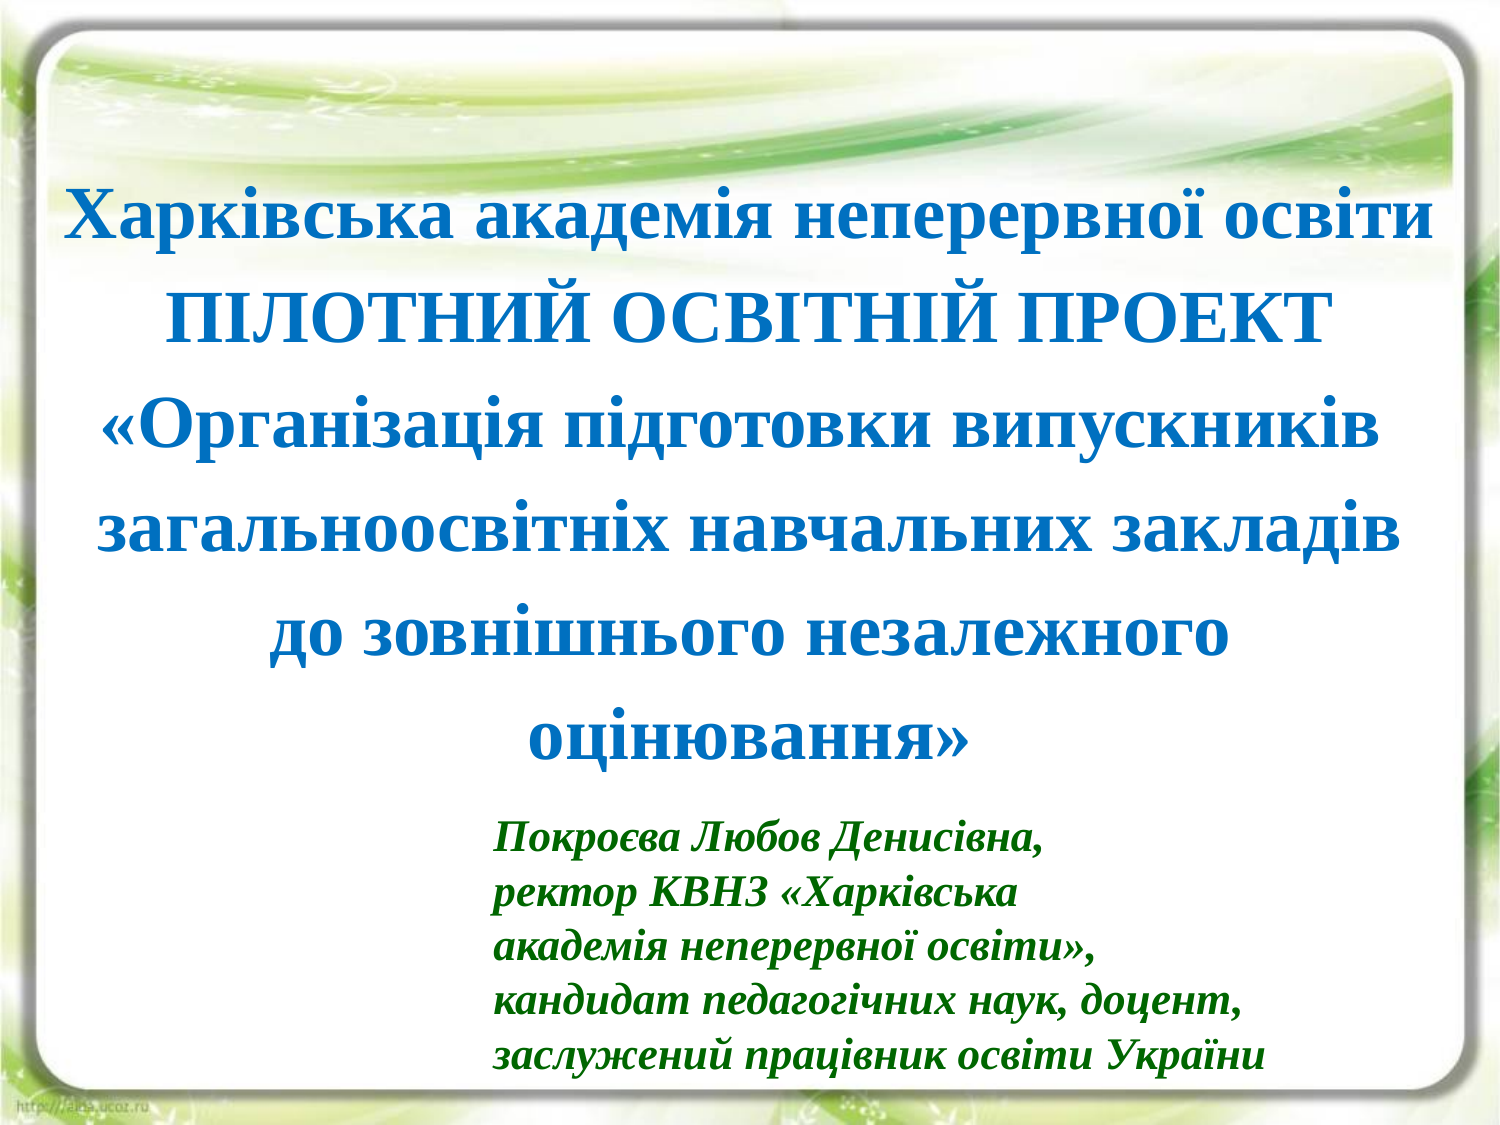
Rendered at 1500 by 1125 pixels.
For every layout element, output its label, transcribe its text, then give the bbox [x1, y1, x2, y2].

title Харківська академія неперервної освіти ПІЛОТНИЙ ОСВІТНІЙ ПРОЕКТ «Організація підготовки випускників загальноосвітніх навчальних закладів до зовнішнього незалежного оцінювання» [41, 113, 1459, 811]
picture [0, 0, 1500, 1125]
subtitle Покроєва Любов Денисівна, ректор КВНЗ «Харківська академія неперервної освіти», кандидат педагогічних наук, доцент, заслужений працівник освіти України [478, 798, 1495, 1087]
